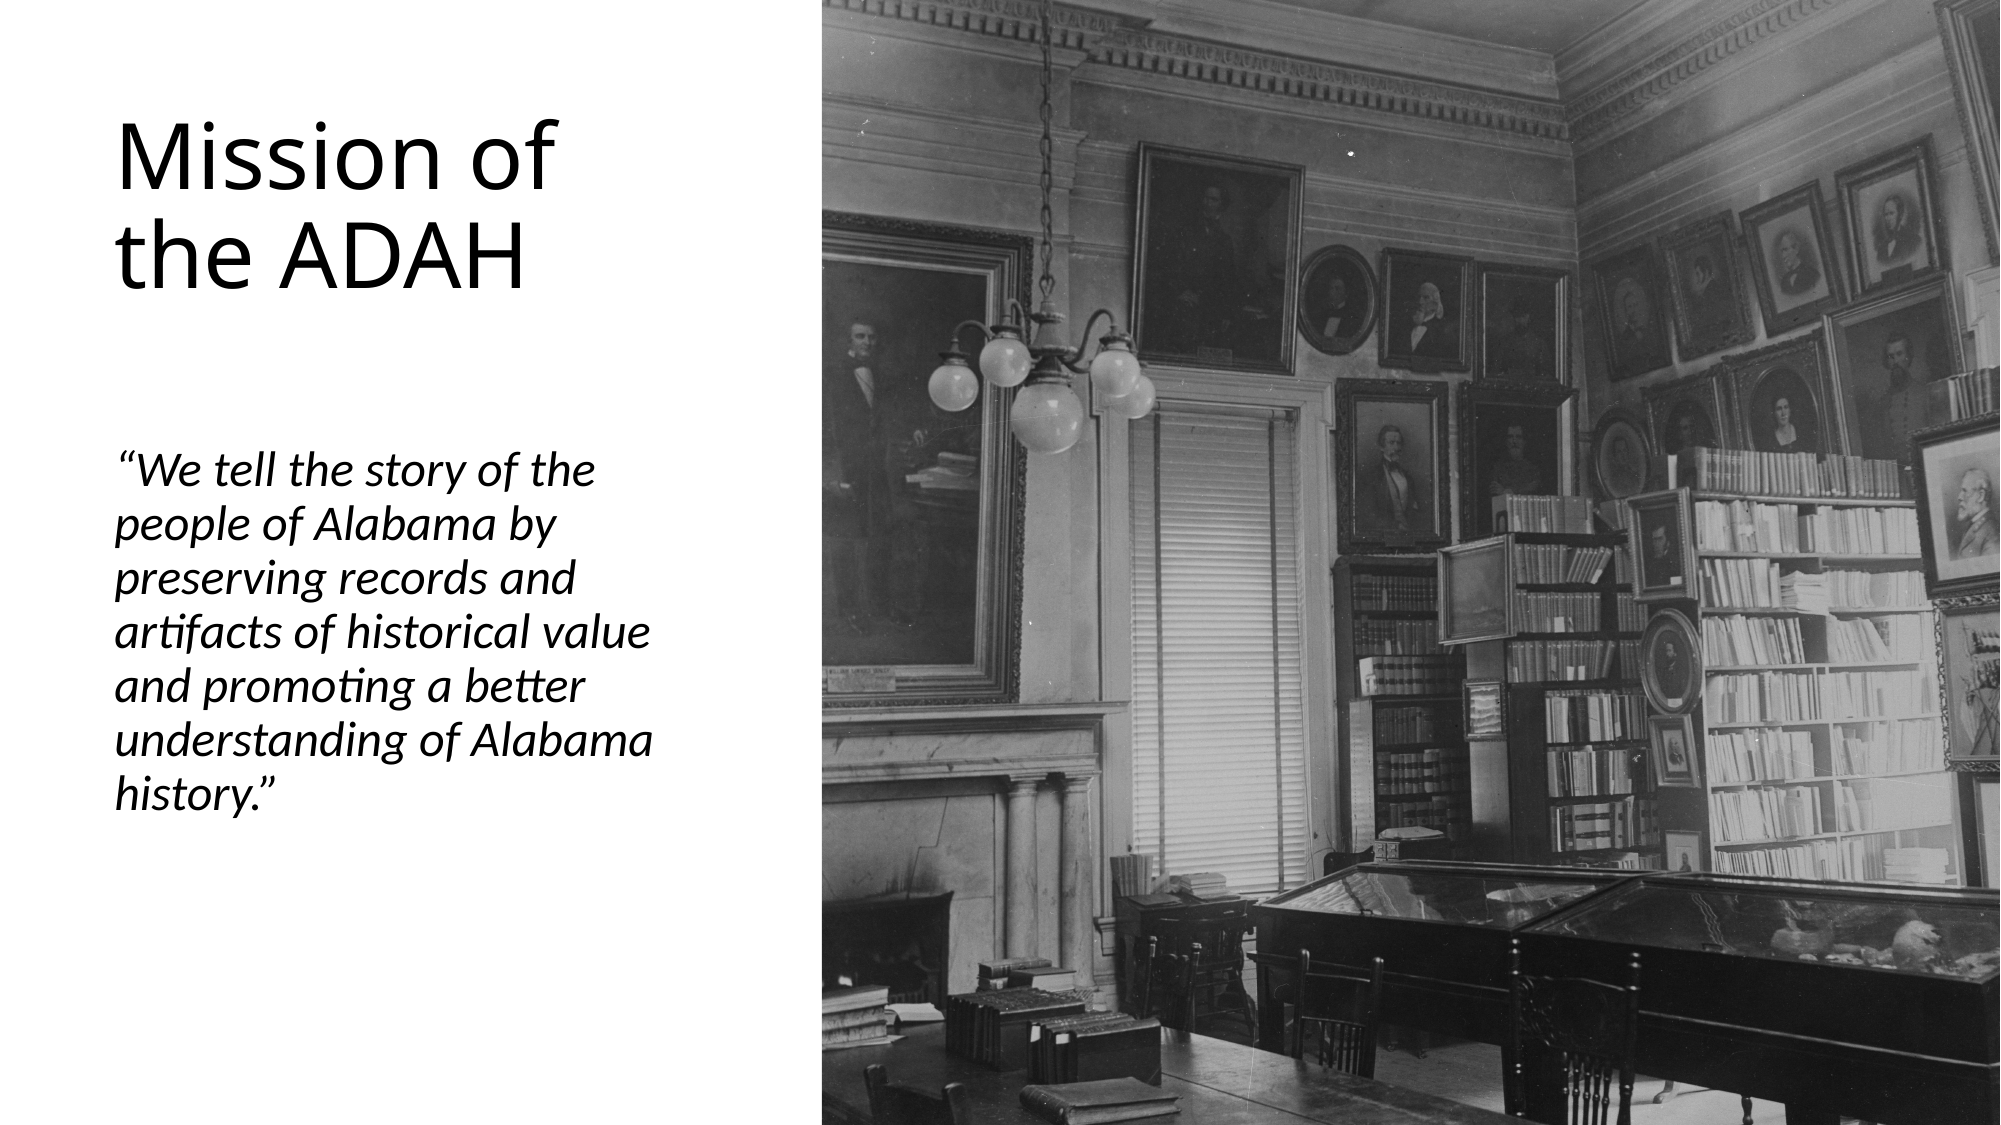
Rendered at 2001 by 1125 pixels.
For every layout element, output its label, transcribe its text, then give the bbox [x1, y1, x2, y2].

text_box [0, 0, 821, 1125]
list “We tell the story of the people of Alabama by preserving records and artifacts of historical value and promoting a better understanding of Alabama history.” [99, 435, 723, 841]
title Mission of the ADAH [99, 55, 723, 363]
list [821, 0, 2000, 1125]
